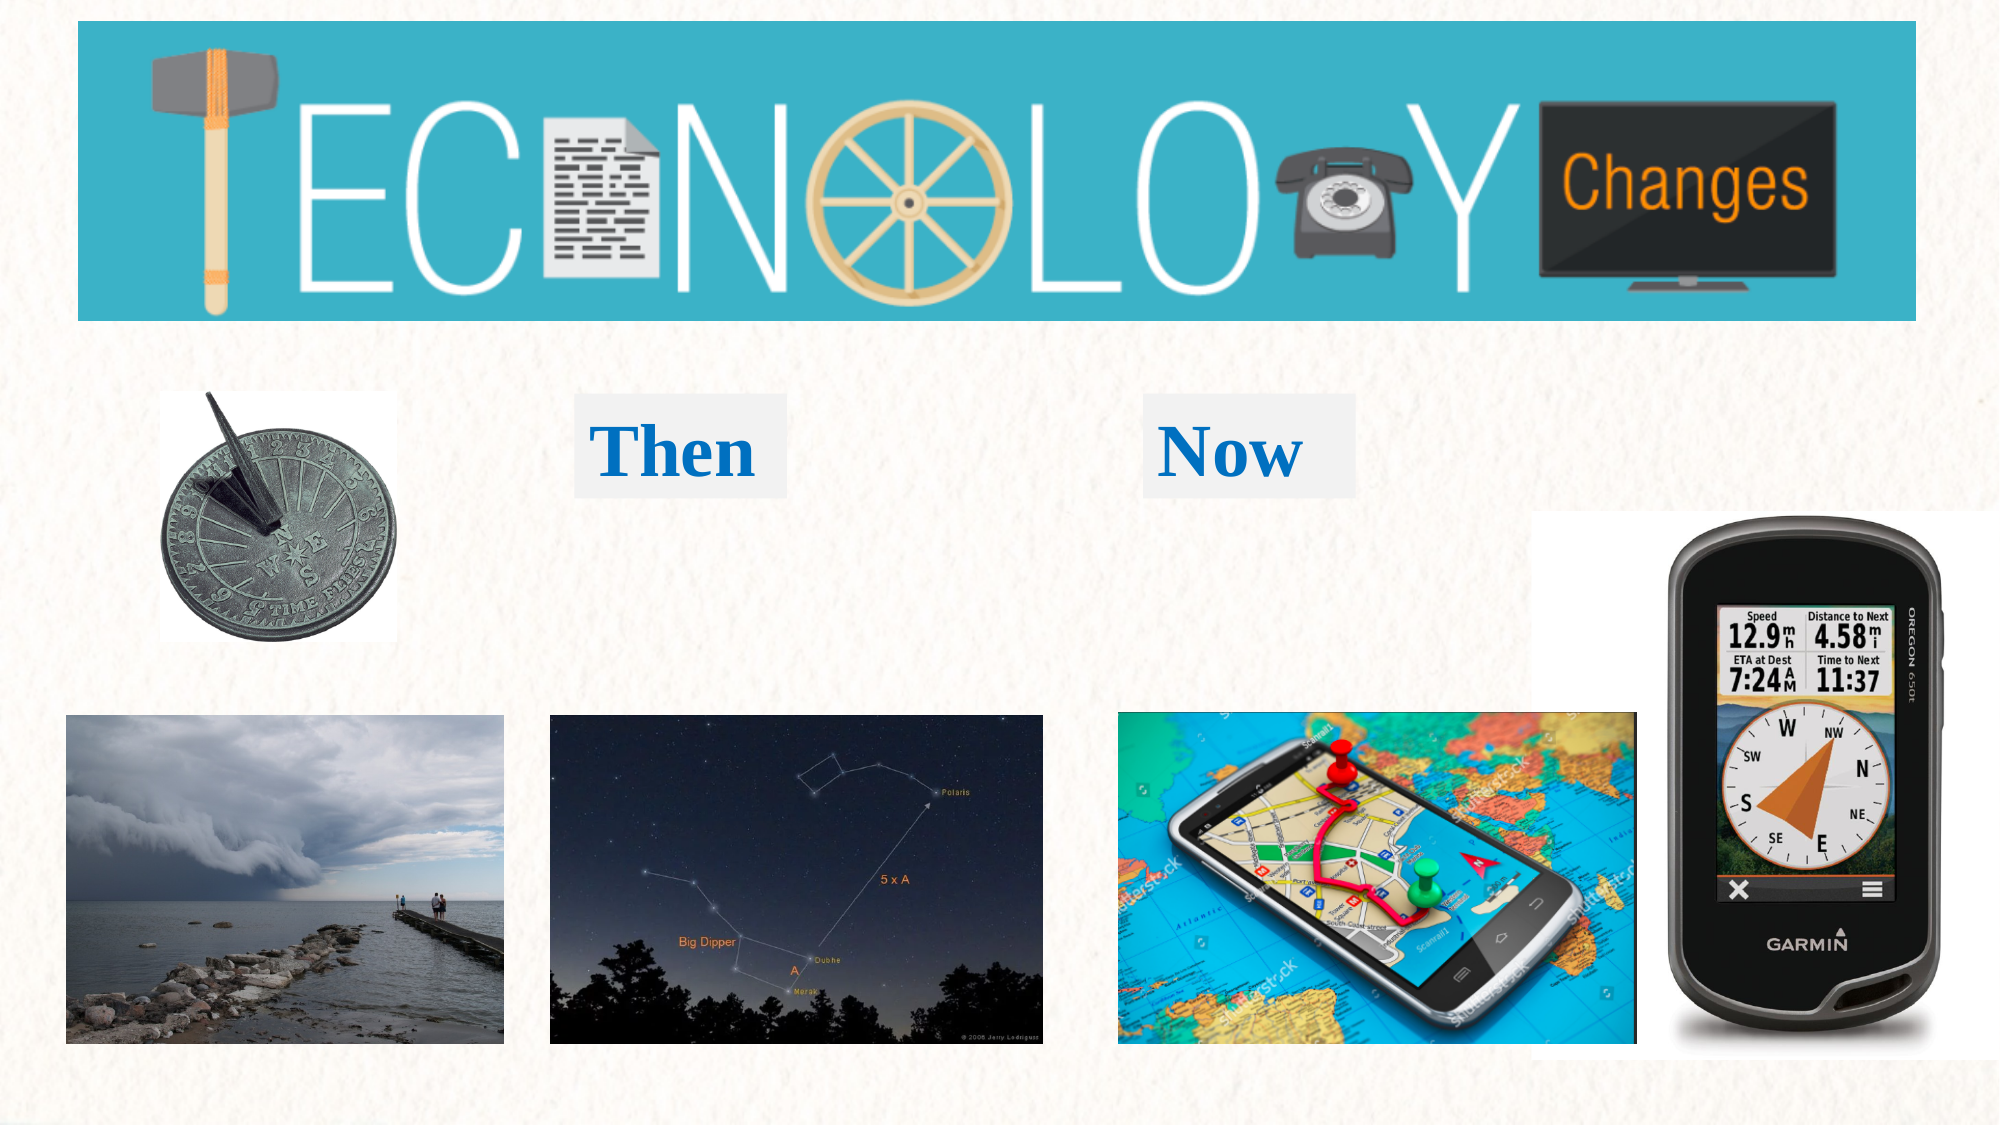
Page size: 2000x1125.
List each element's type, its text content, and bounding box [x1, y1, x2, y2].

picture [0, 0, 2000, 1125]
text_box Now [1143, 393, 1356, 499]
text_box Then [574, 393, 787, 499]
